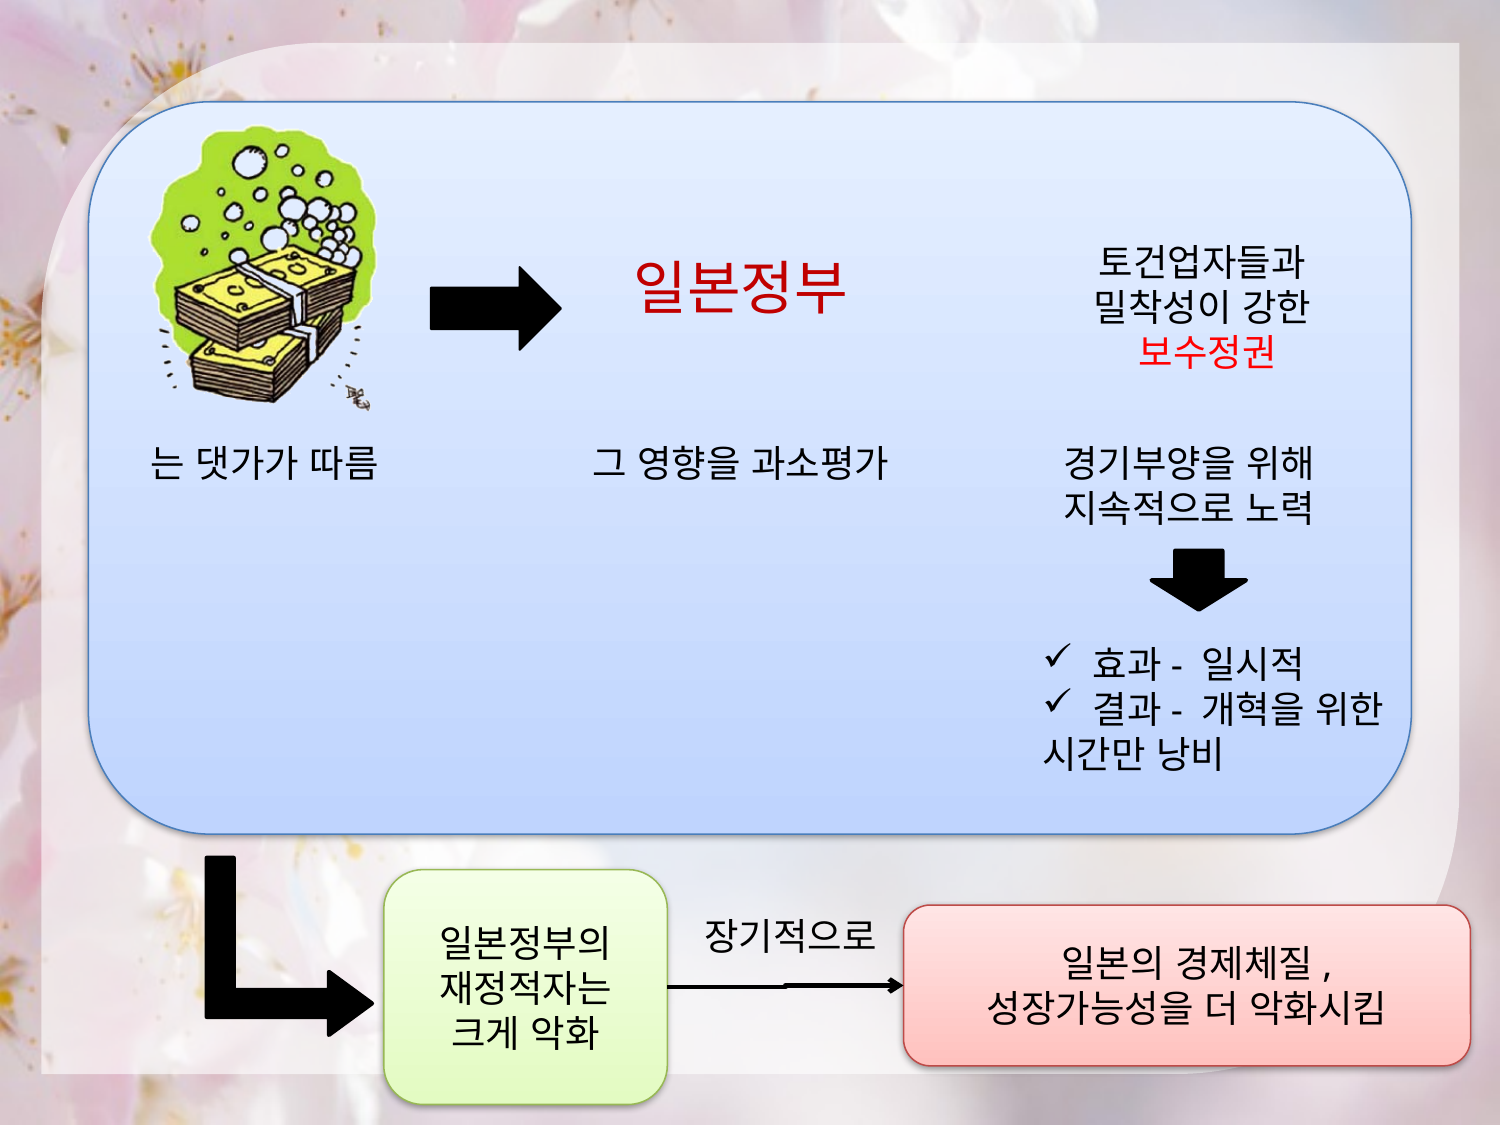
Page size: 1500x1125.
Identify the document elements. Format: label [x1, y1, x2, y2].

picture [0, 0, 1500, 1125]
text_box [135, 113, 1417, 785]
